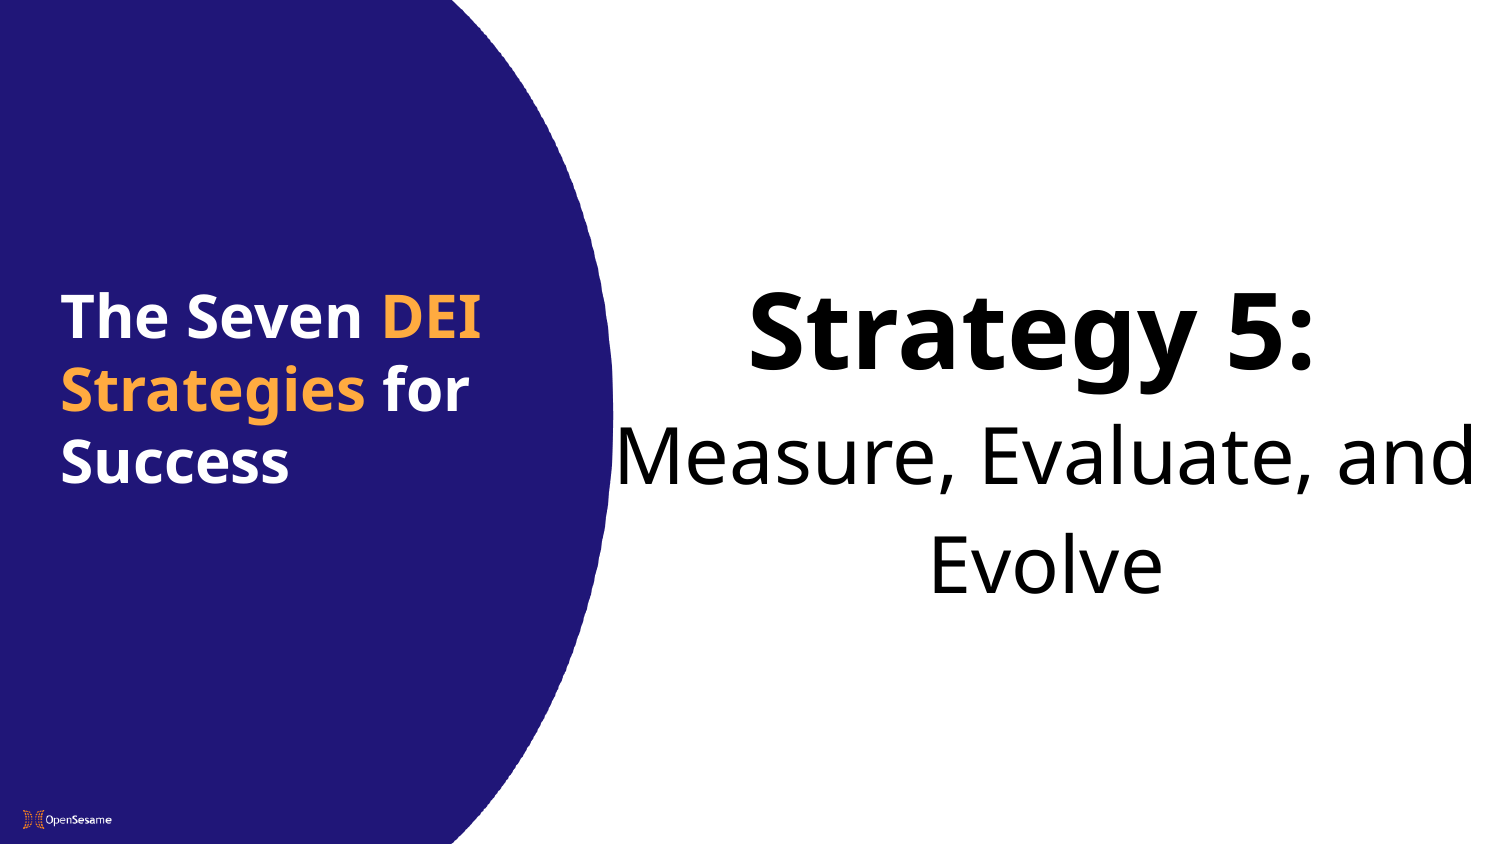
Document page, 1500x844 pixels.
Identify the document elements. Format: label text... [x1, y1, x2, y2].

text_box The Seven DEI Strategies for Success [45, 263, 510, 511]
title Strategy 5: Measure, Evaluate, and Evolve [592, 229, 1500, 625]
picture [0, 0, 1500, 844]
